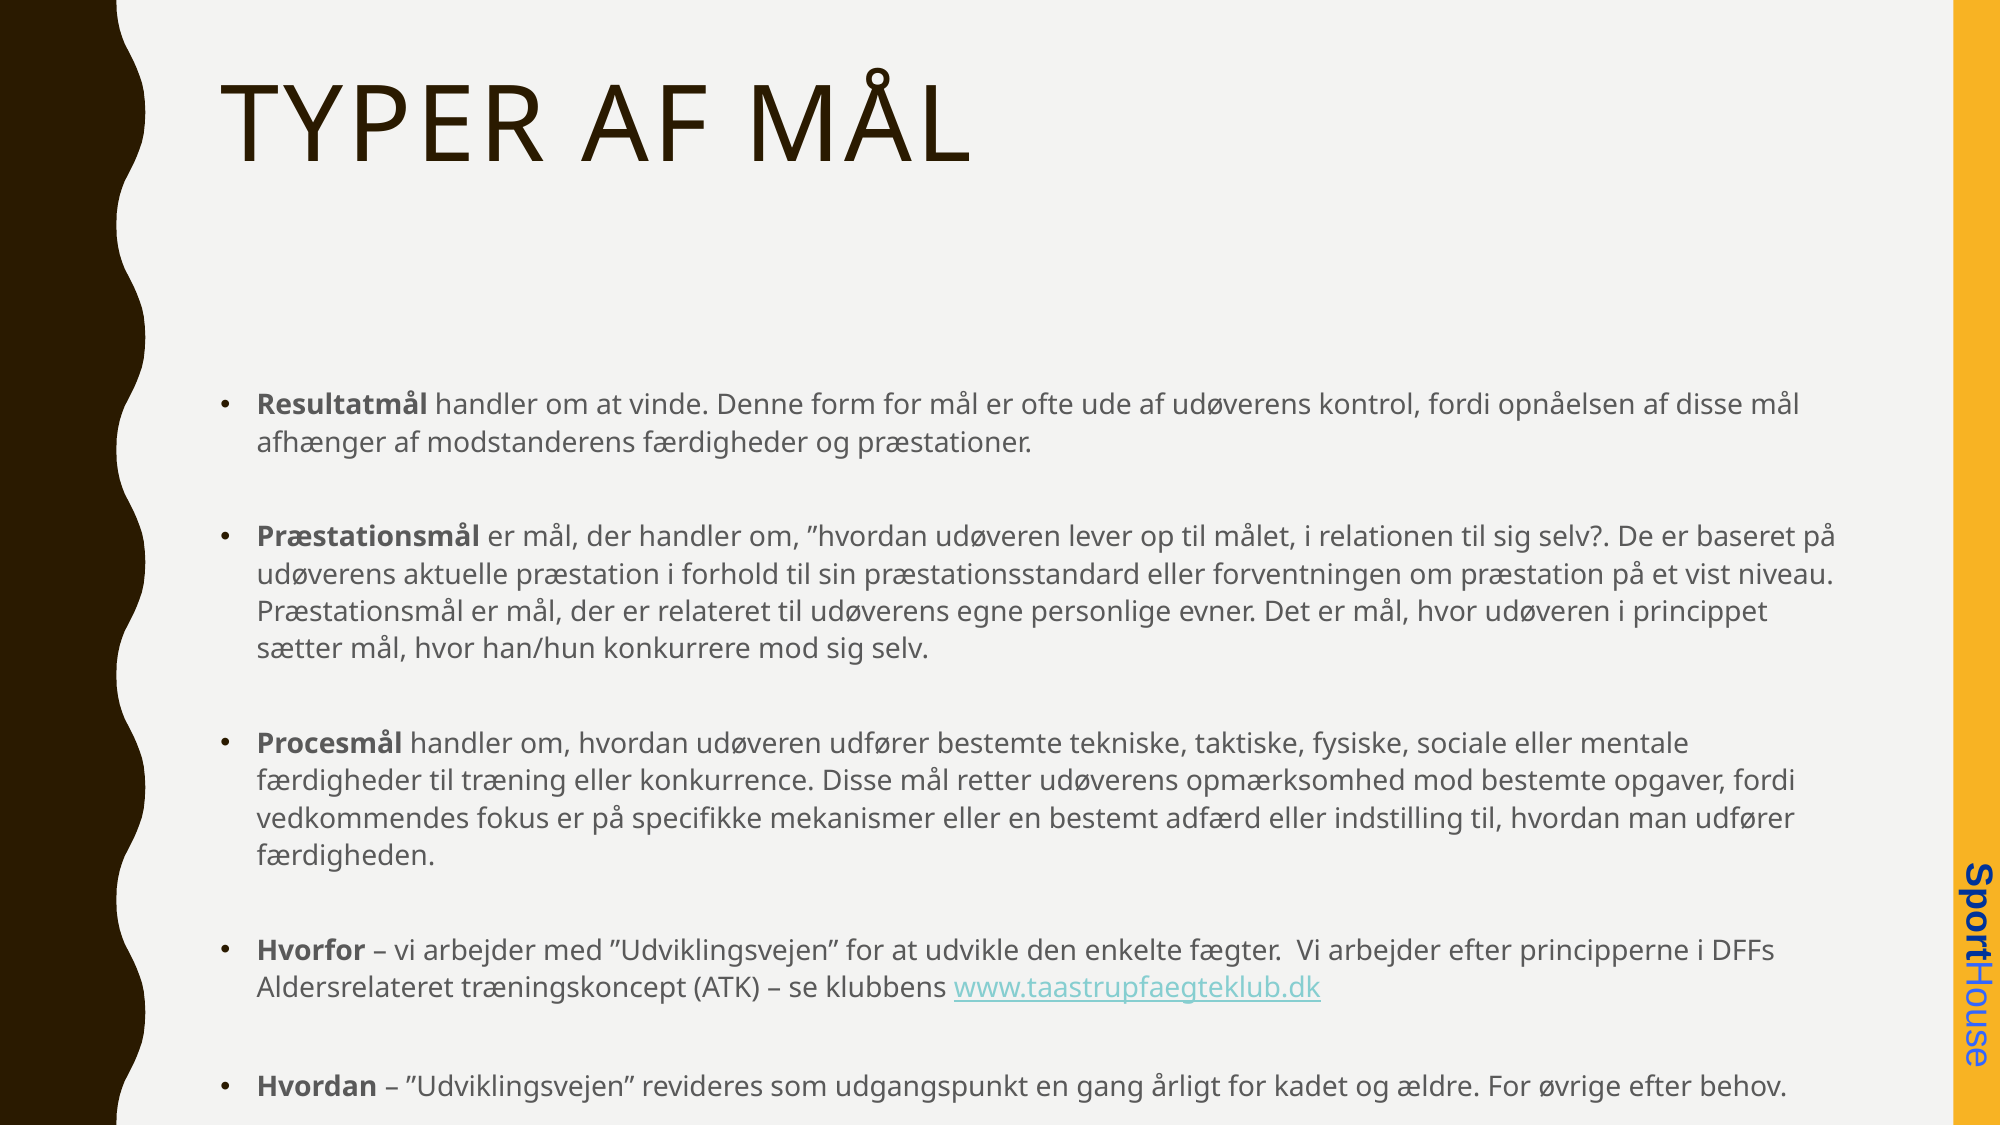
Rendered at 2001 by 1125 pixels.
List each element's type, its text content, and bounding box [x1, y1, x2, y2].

list Resultatmål handler om at vinde. Denne form for mål er ofte ude af udøverens kontrol, fordi opnåelsen af disse mål afhænger af modstanderens færdigheder og præstationer. Præstationsmål er mål, der handler om, ”hvordan udøveren lever op til målet, i relationen til sig selv?. De er baseret på udøverens aktuelle præstation i forhold til sin præstationsstandard eller forventningen om præstation på et vist niveau. Præstationsmål er mål, der er relateret til udøverens egne personlige evner. Det er mål, hvor udøveren i princippet sætter mål, hvor han/hun konkurrere mod sig selv. Procesmål handler om, hvordan udøveren udfører bestemte tekniske, taktiske, fysiske, sociale eller mentale færdigheder til træning eller konkurrence. Disse mål retter udøverens opmærksomhed mod bestemte opgaver, fordi vedkommendes fokus er på specifikke mekanismer eller en bestemt adfærd eller indstilling til, hvordan man udfører færdigheden. Hvorfor – vi arbejder med ”Udviklingsvejen” for at udvikle den enkelte fægter. Vi arbejder efter principperne i DFFs Aldersrelateret træningskoncept (ATK) – se klubbens www.taastrupfaegteklub.dk Hvordan – ”Udviklingsvejen” revideres som udgangspunkt en gang årligt for kadet og ældre. For øvrige efter behov. [205, 375, 1875, 1115]
title Typer af mål [205, 62, 1875, 308]
